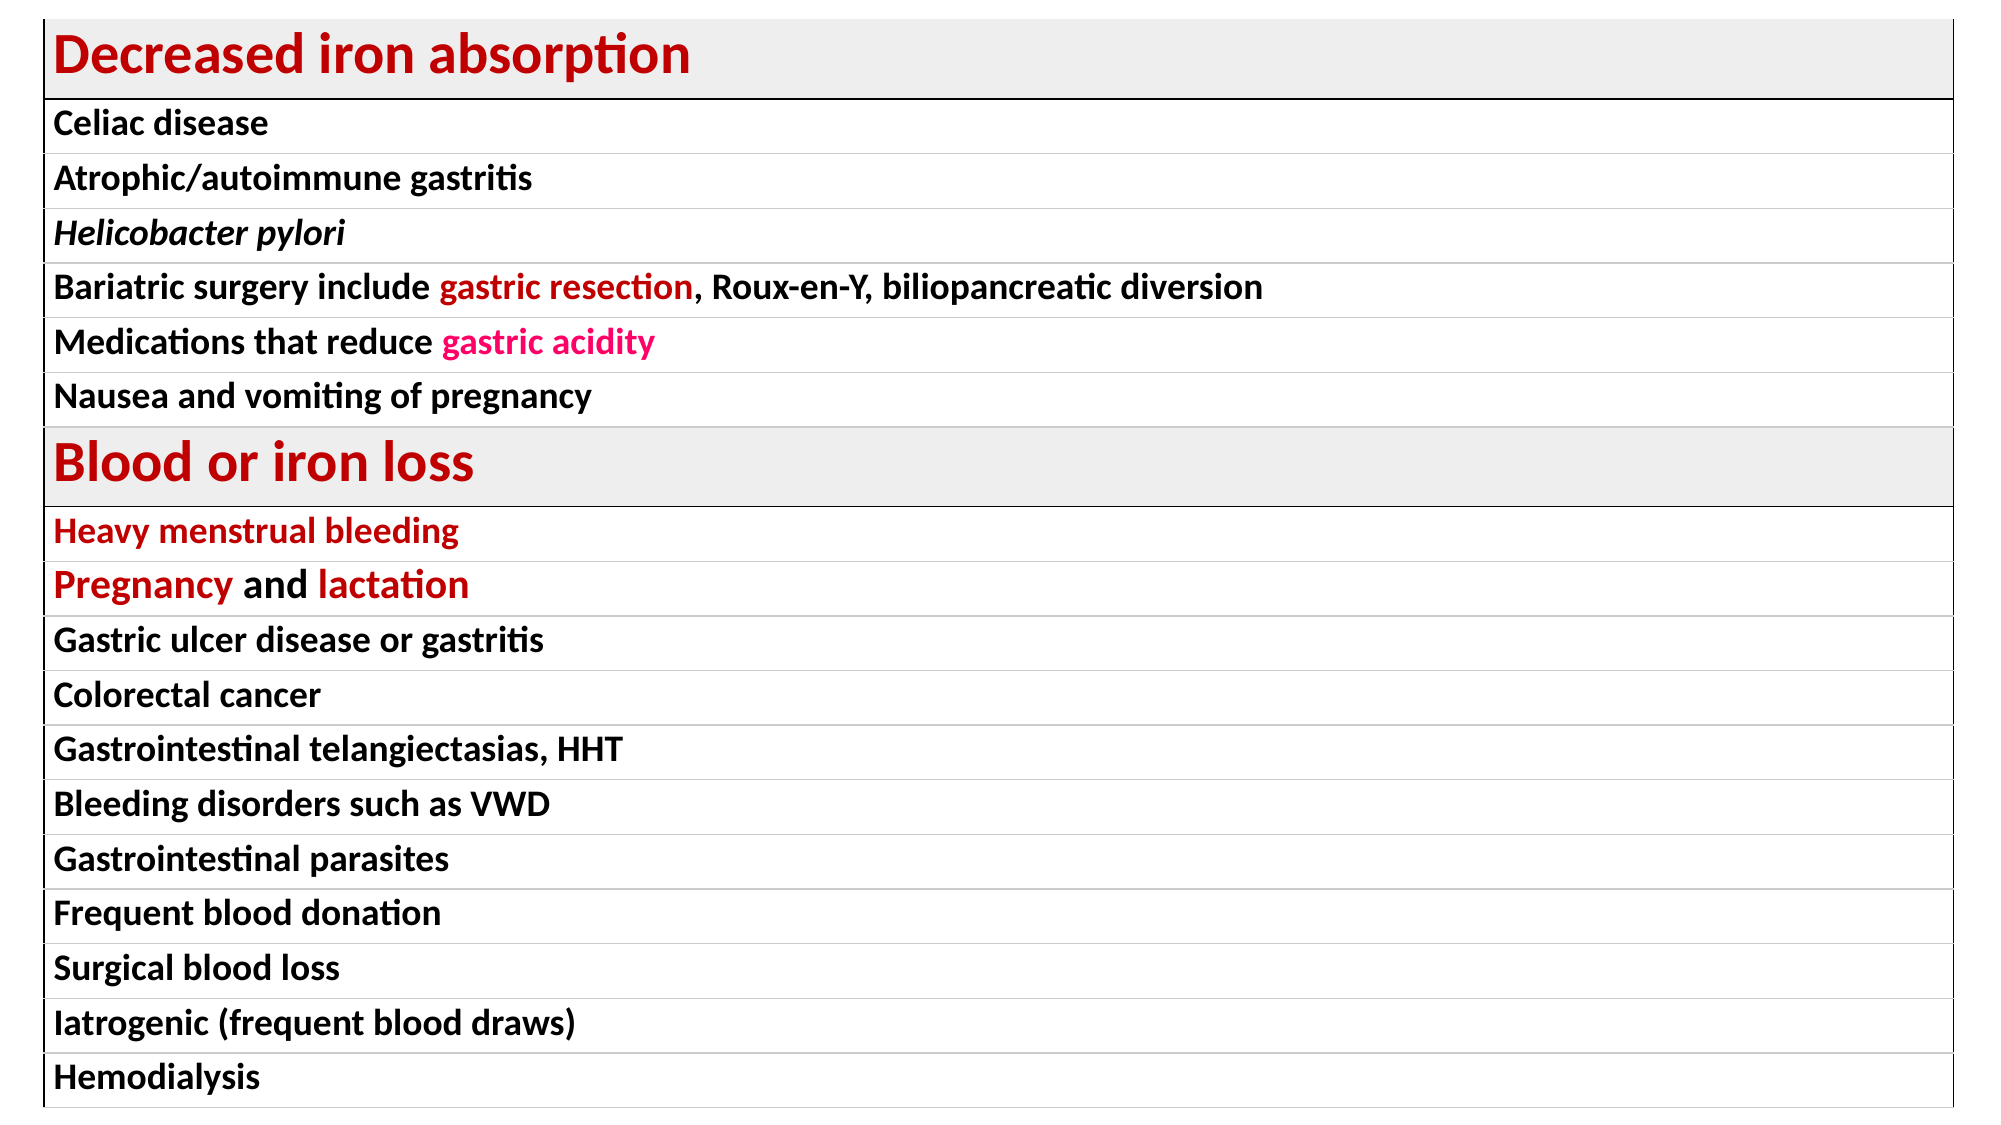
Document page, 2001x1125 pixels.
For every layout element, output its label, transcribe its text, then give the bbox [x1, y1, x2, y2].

table_cell Heavy menstrual bleeding [45, 507, 1953, 561]
table_cell Colorectal cancer [45, 671, 1953, 724]
table_cell Gastrointestinal telangiectasias, HHT [45, 726, 1953, 779]
table_cell Iatrogenic (frequent blood draws) [45, 999, 1953, 1052]
table_cell Hemodialysis [45, 1054, 1953, 1107]
table_cell Blood or iron loss [45, 428, 1953, 506]
table_cell Nausea and vomiting of pregnancy [45, 373, 1953, 426]
table_cell Gastrointestinal parasites [45, 835, 1953, 888]
table_header Decreased iron absorption [45, 19, 1953, 98]
table_cell Bariatric surgery include gastric resection, Roux-en-Y, biliopancreatic diversion [45, 264, 1953, 317]
table_cell Medications that reduce gastric acidity [45, 318, 1953, 372]
table_cell Gastric ulcer disease or gastritis [45, 617, 1953, 670]
table_cell Surgical blood loss [45, 944, 1953, 998]
table_cell Atrophic/autoimmune gastritis [45, 154, 1953, 208]
table_cell Bleeding disorders such as VWD [45, 780, 1953, 834]
table_cell Helicobacter pylori [45, 209, 1953, 262]
table_cell Pregnancy and lactation [45, 562, 1953, 615]
table_cell Frequent blood donation [45, 890, 1953, 943]
table_cell Celiac disease [45, 100, 1953, 153]
